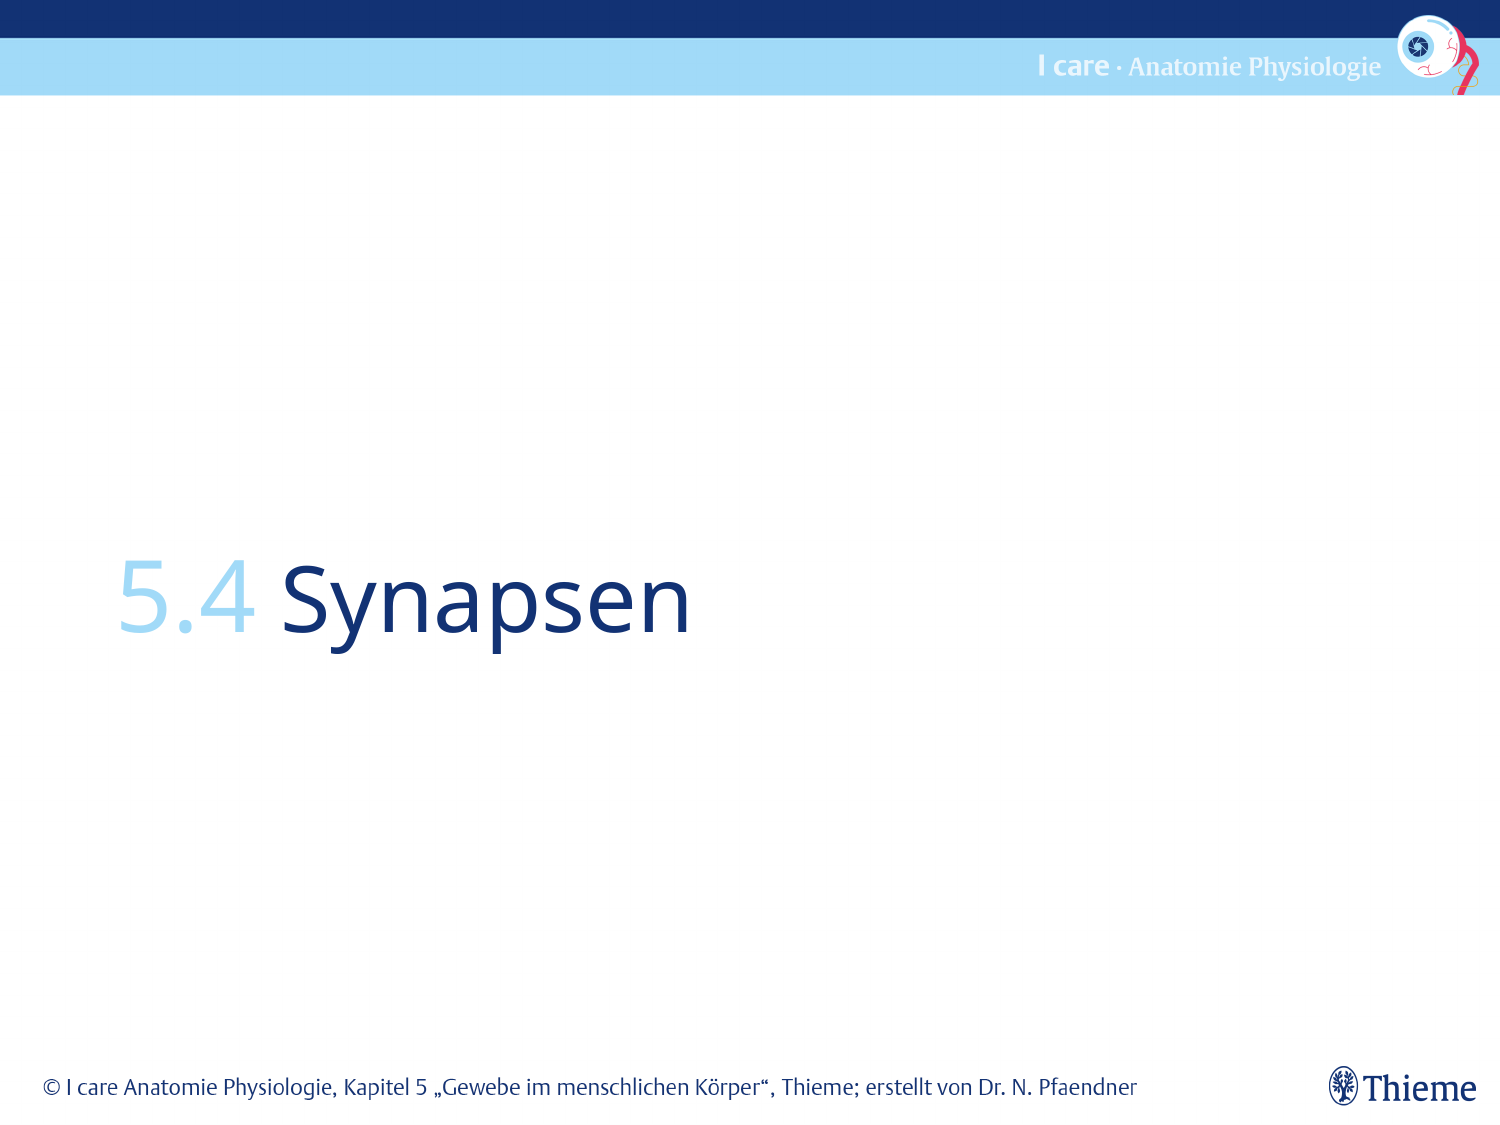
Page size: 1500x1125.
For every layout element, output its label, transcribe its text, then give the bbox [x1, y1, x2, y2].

text_box 5.4 Synapsen [100, 148, 1451, 1035]
picture [0, 0, 1500, 1125]
